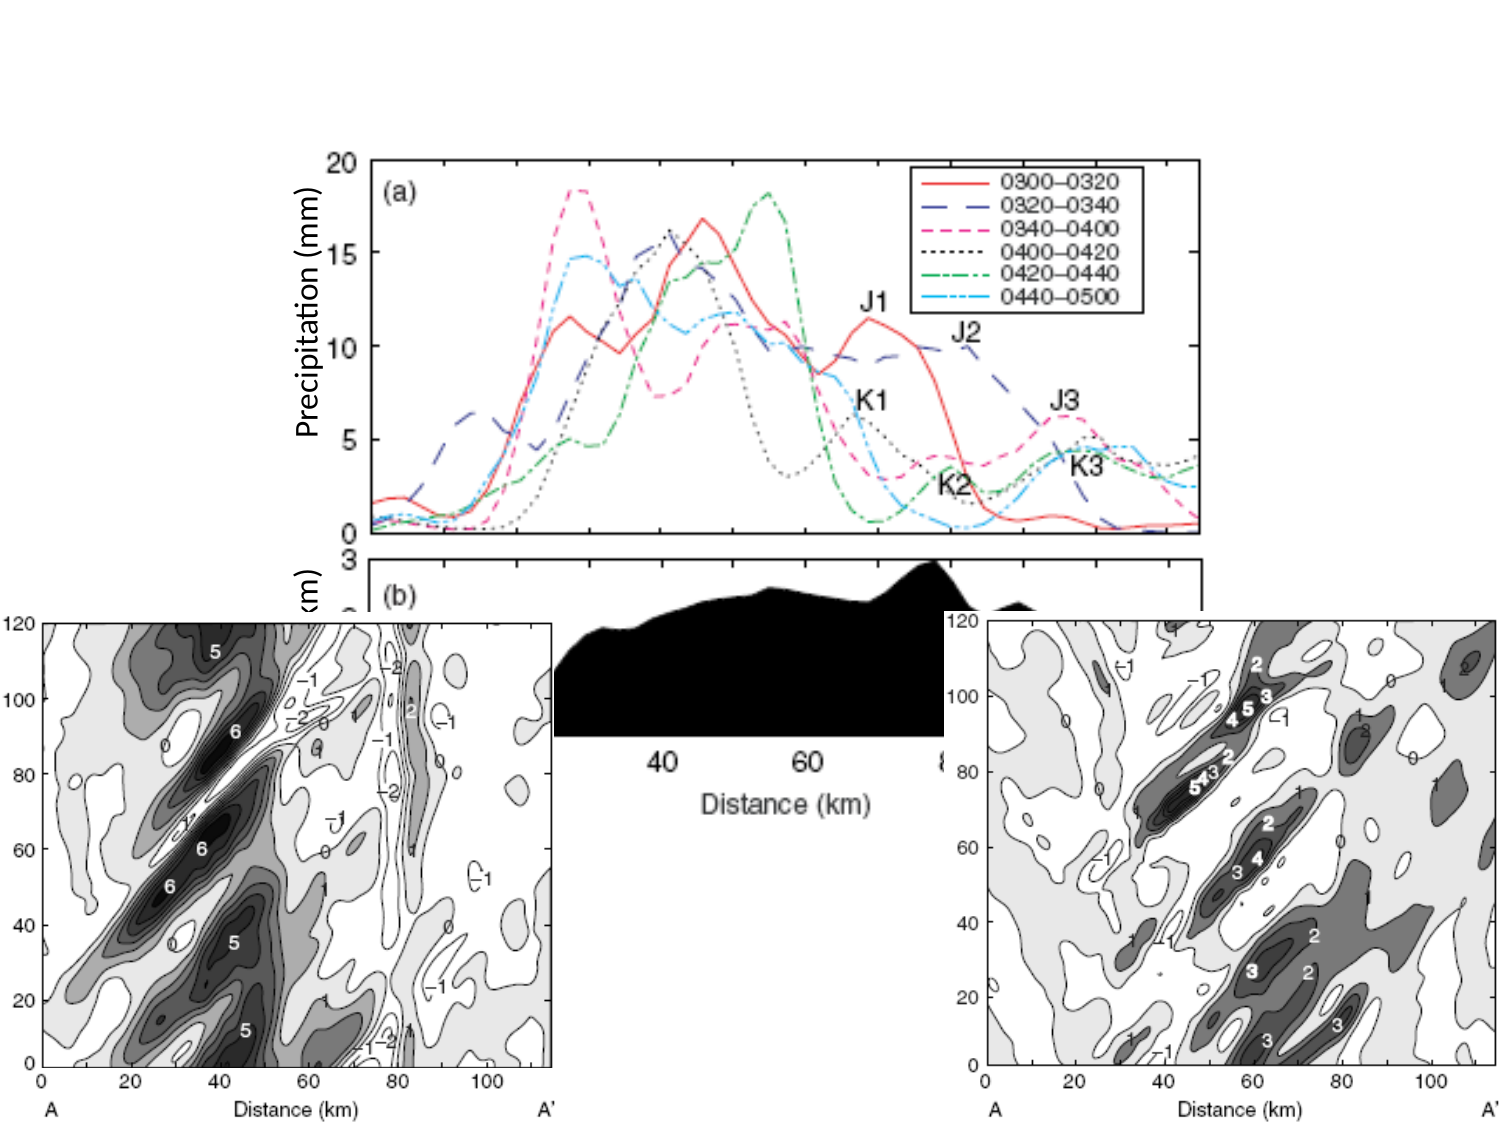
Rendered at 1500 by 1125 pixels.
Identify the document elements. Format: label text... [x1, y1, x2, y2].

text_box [0, 612, 556, 1125]
text_box Precipitation (mm) [284, 186, 319, 439]
picture [324, 148, 1207, 822]
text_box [943, 611, 1500, 1125]
text_box Height (km) [284, 568, 319, 610]
